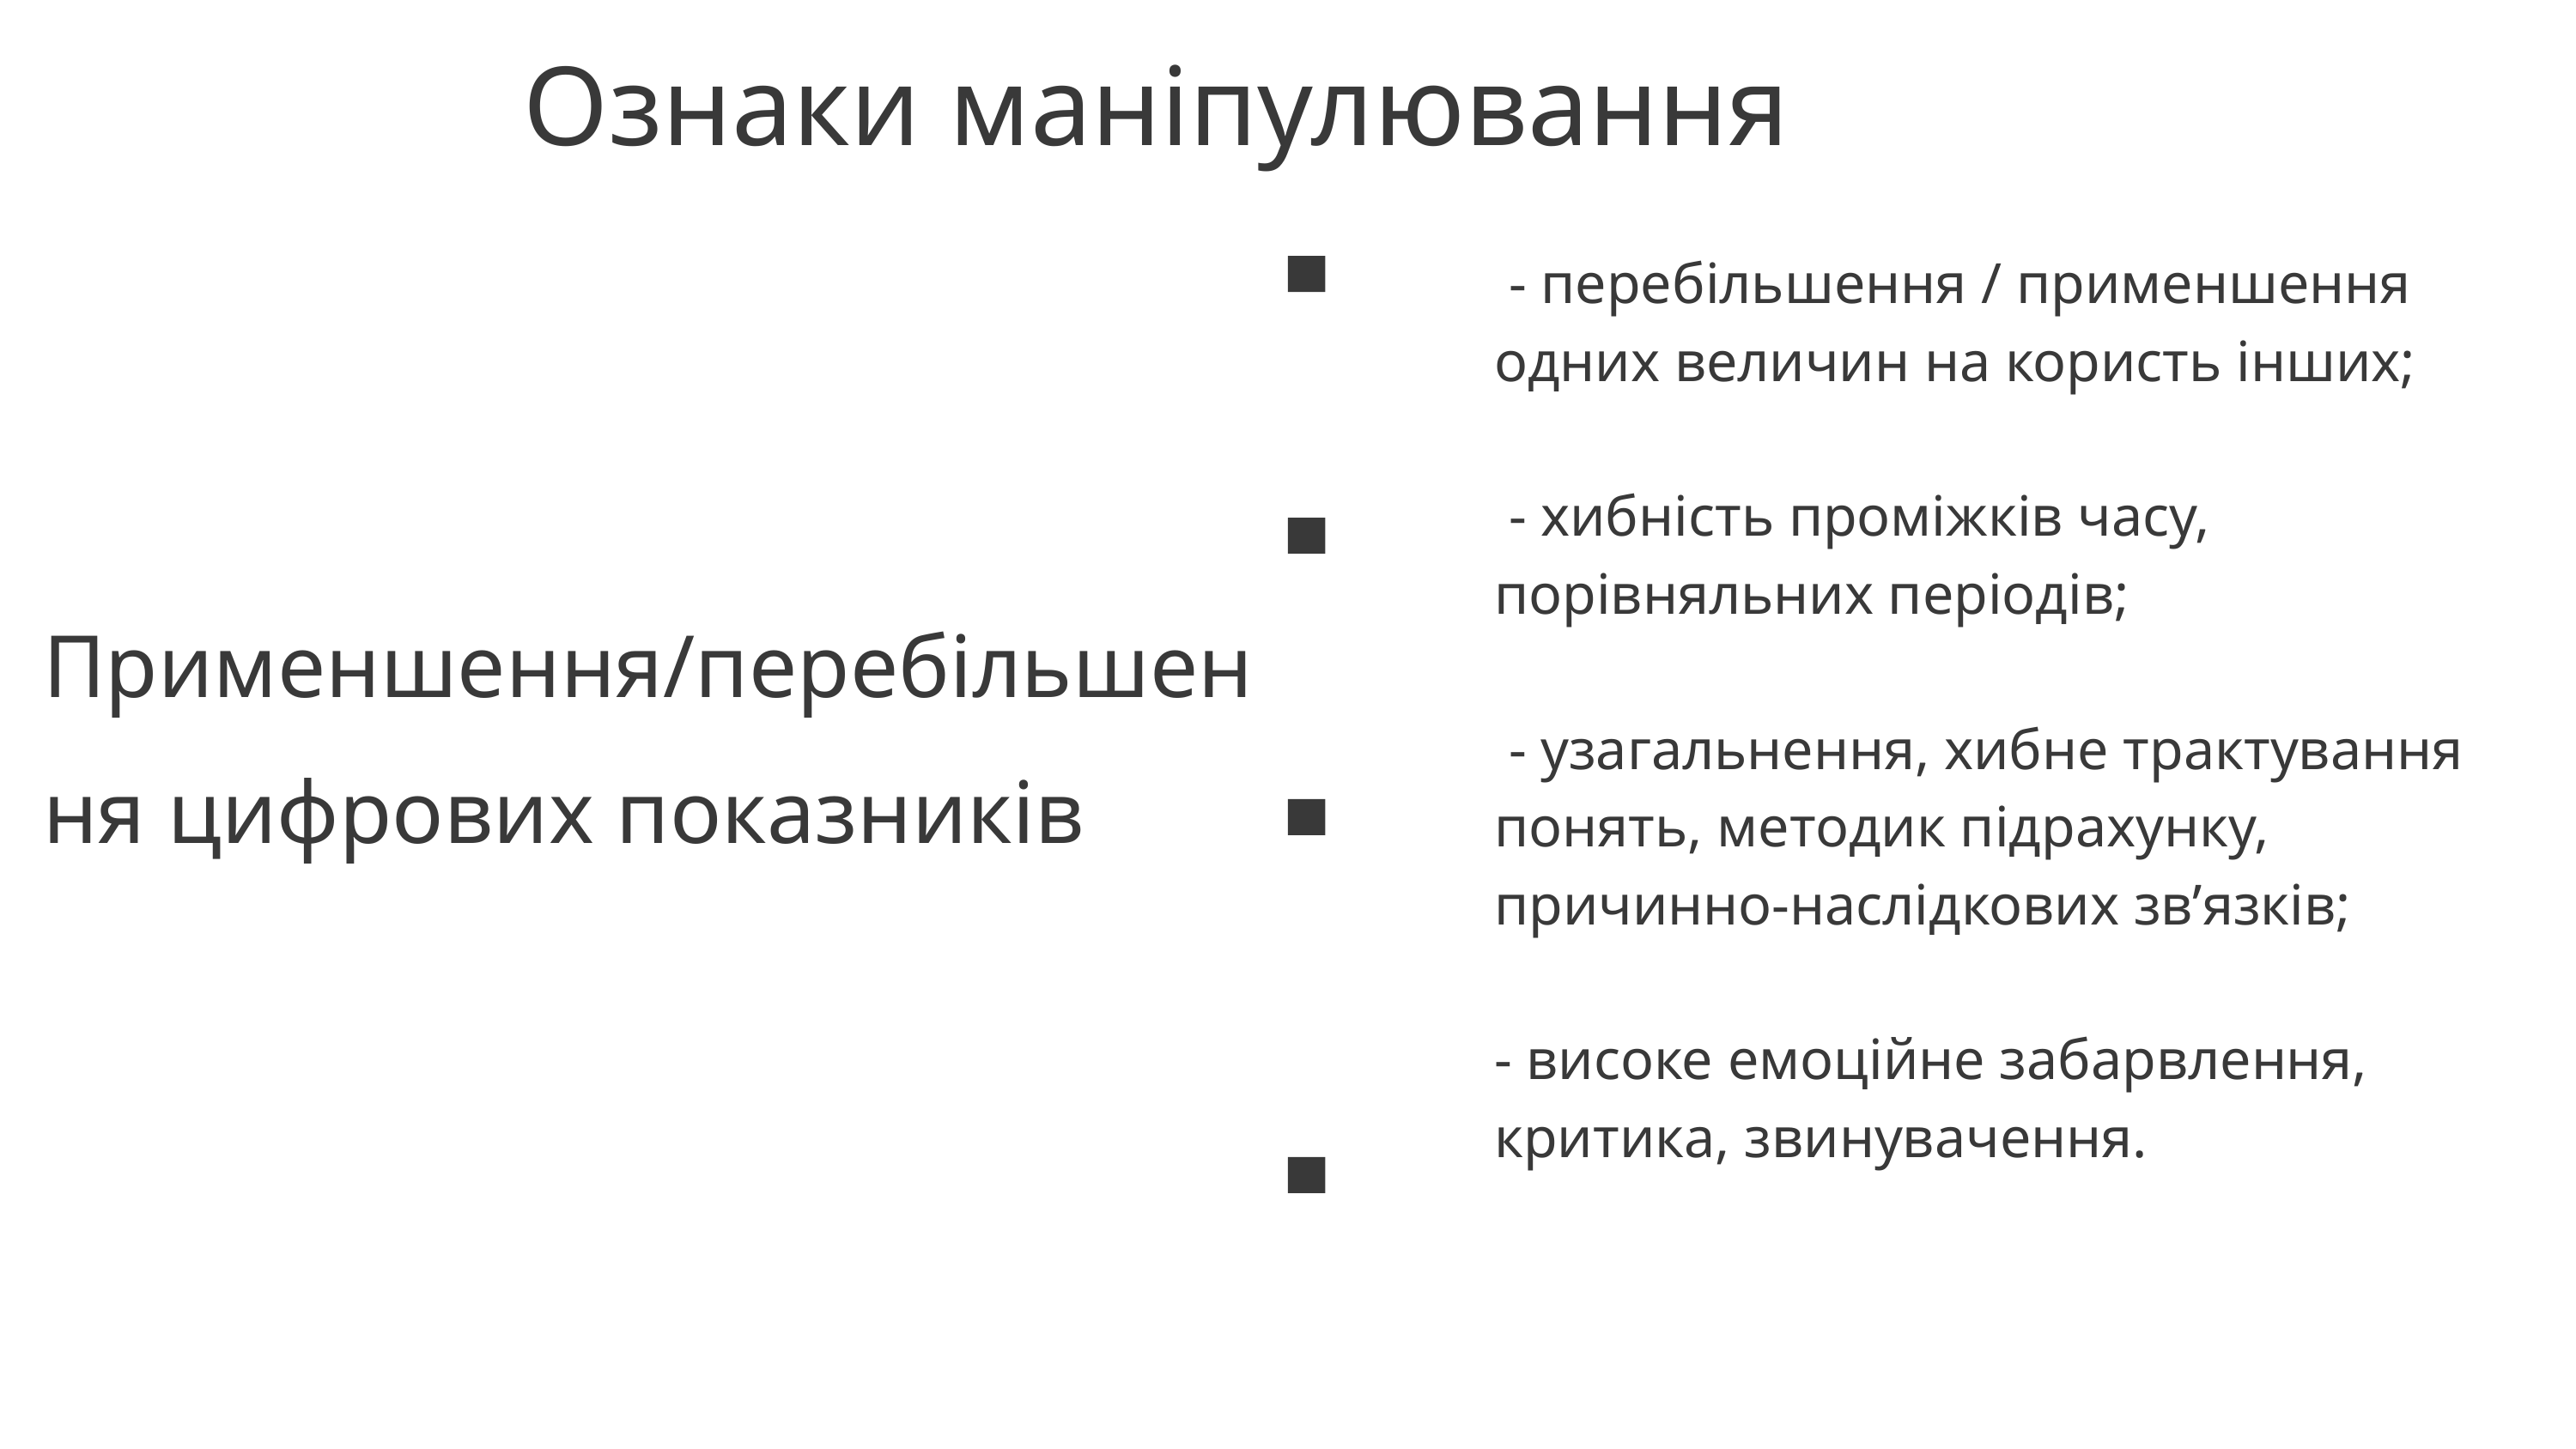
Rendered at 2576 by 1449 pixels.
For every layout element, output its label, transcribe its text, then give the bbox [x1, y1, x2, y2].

text_box [1287, 518, 1326, 554]
text_box - перебільшення / применшення одних величин на користь інших; - хибність проміжків часу, порівняльних періодів; - узагальнення, хибне трактування понять, методик підрахунку, причинно-наслідкових зв’язків; - високе емоційне забарвлення, критика, звинувачення. [1494, 237, 2481, 1246]
text_box [1287, 798, 1326, 835]
text_box Применшення/перебільшення цифрових показників [42, 423, 1267, 1006]
text_box [1287, 256, 1326, 293]
text_box Ознаки маніпулювання [524, 47, 1947, 168]
text_box [1287, 1156, 1326, 1193]
